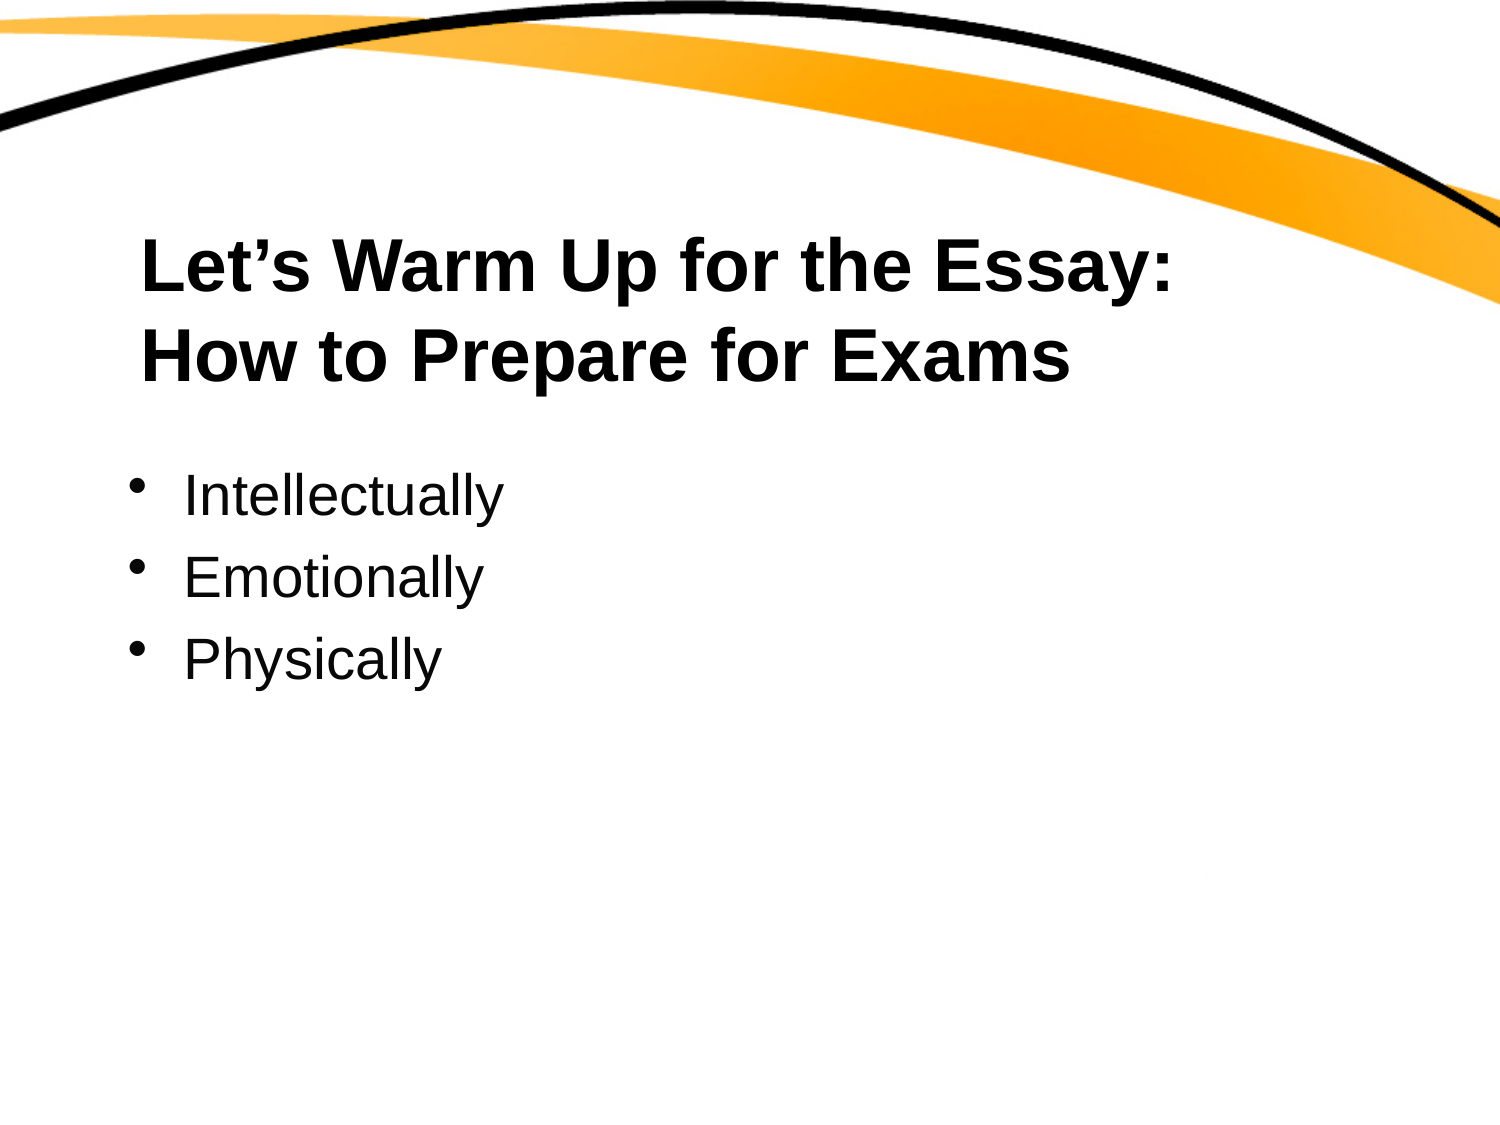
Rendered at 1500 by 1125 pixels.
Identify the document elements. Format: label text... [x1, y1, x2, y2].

list Intellectually Emotionally Physically [112, 450, 1388, 1125]
title Let’s Warm Up for the Essay: How to Prepare for Exams [125, 212, 1400, 400]
picture [0, 0, 1500, 1125]
